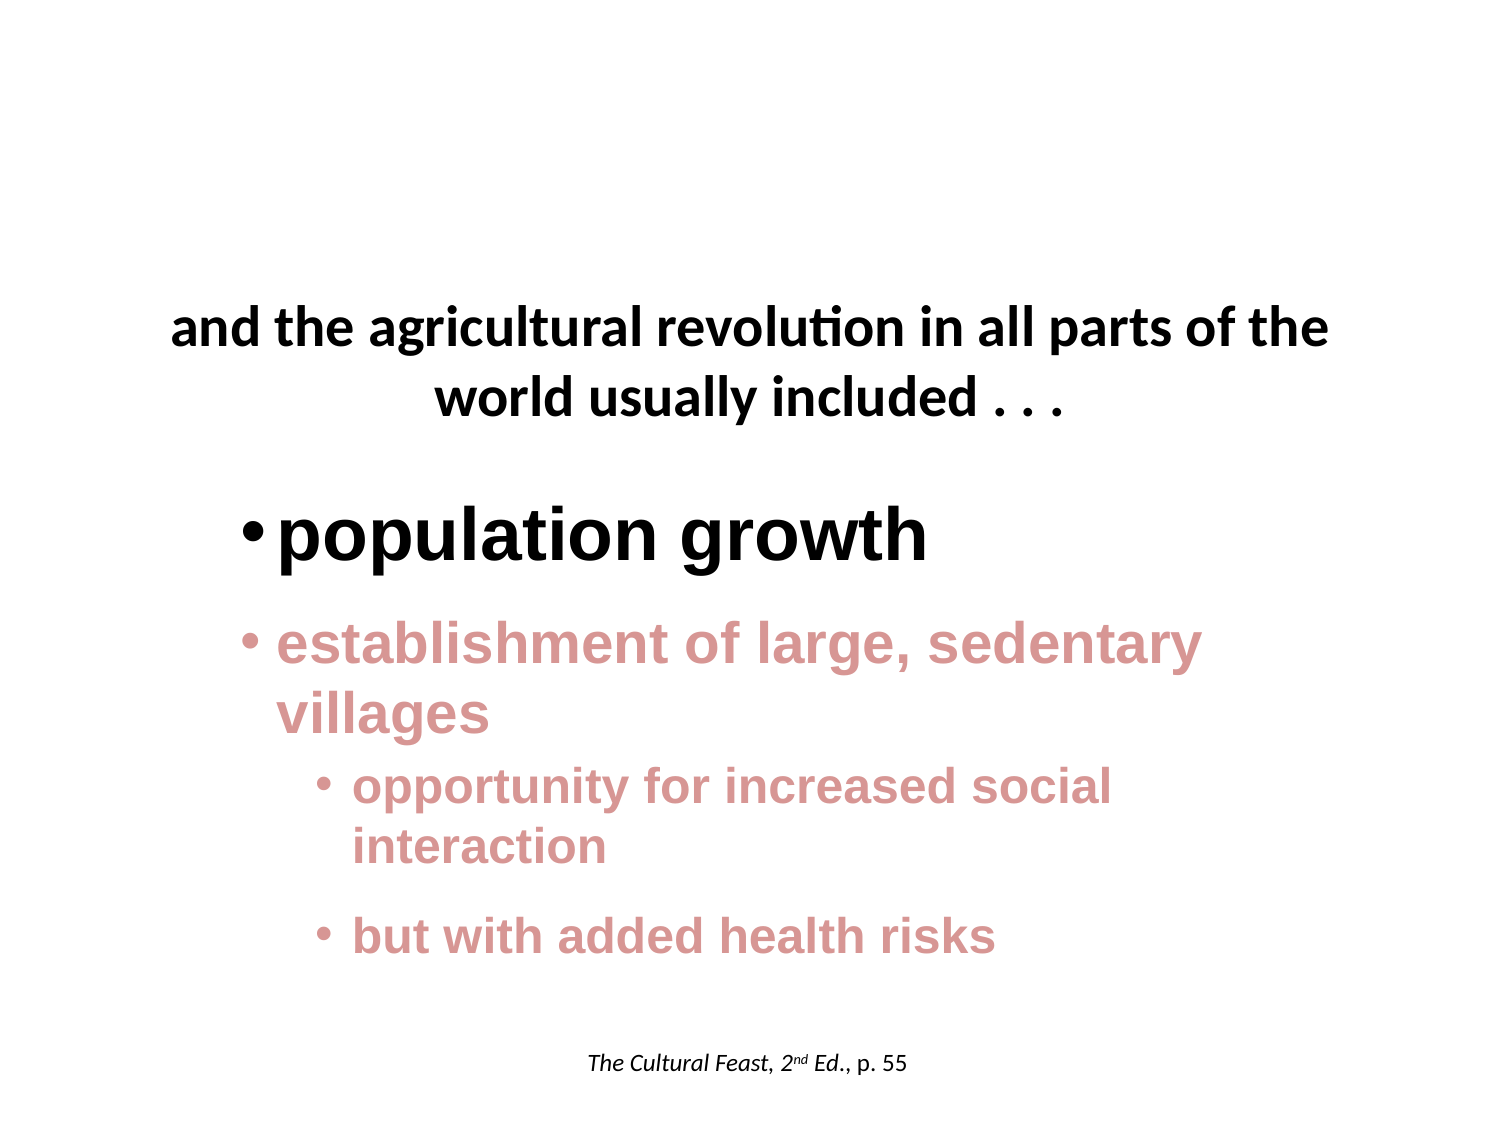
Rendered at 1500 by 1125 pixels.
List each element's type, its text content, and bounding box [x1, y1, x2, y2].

text_box The Cultural Feast, 2nd Ed., p. 55 [147, 1039, 1348, 1084]
text_box and the agricultural revolution in all parts of the world usually included . . . [149, 280, 1350, 436]
text_box population growth establishment of large, sedentary villages opportunity for increased social interaction but with added health risks [149, 478, 1350, 1031]
